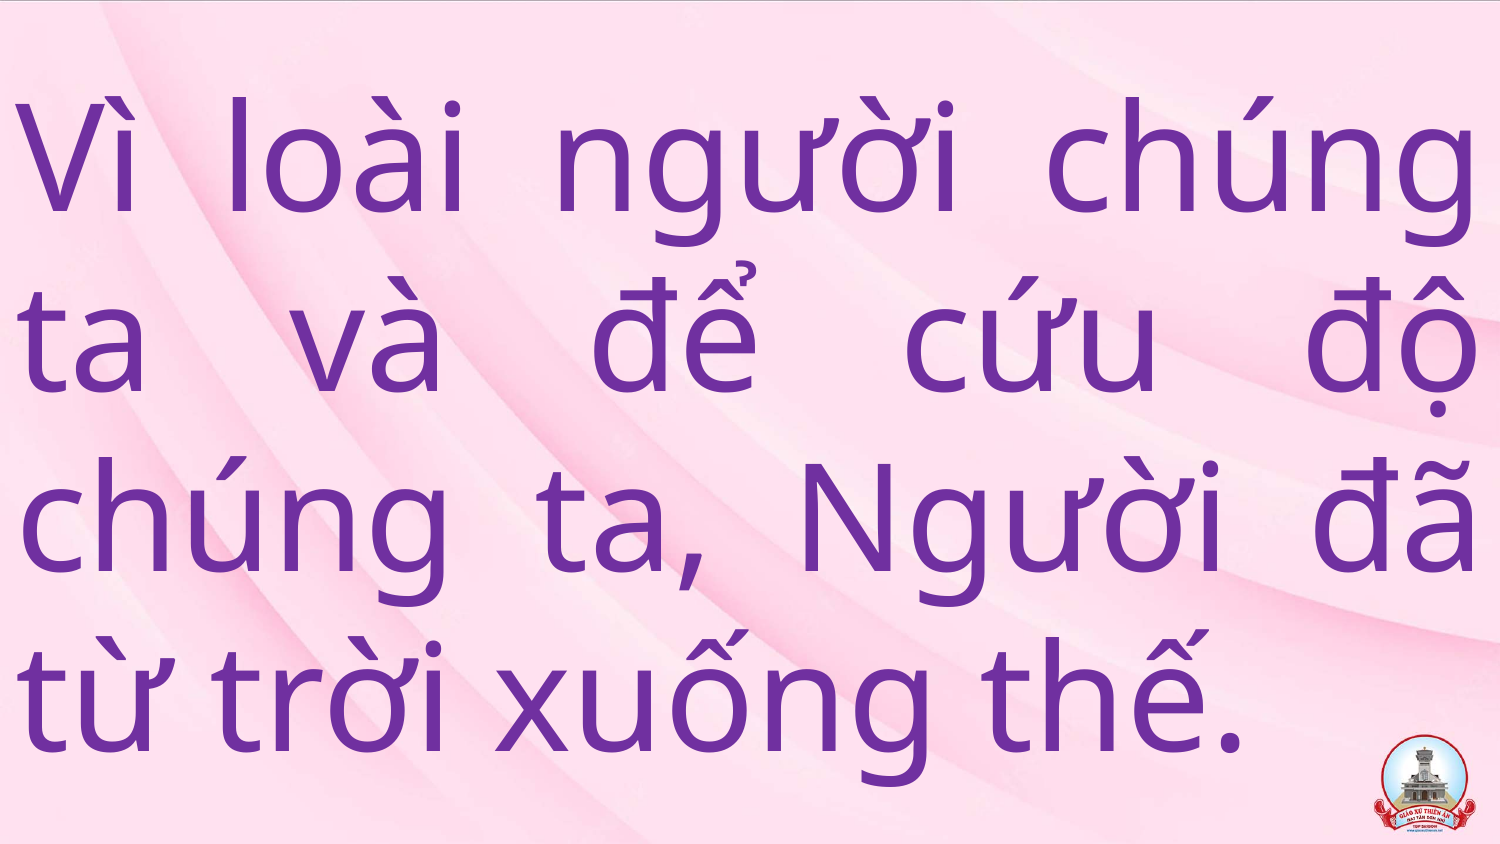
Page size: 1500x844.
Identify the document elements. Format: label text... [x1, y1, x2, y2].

title Vì loài người chúng ta và để cứu độ chúng ta, Người đã từ trời xuống thế. [0, 0, 1500, 844]
